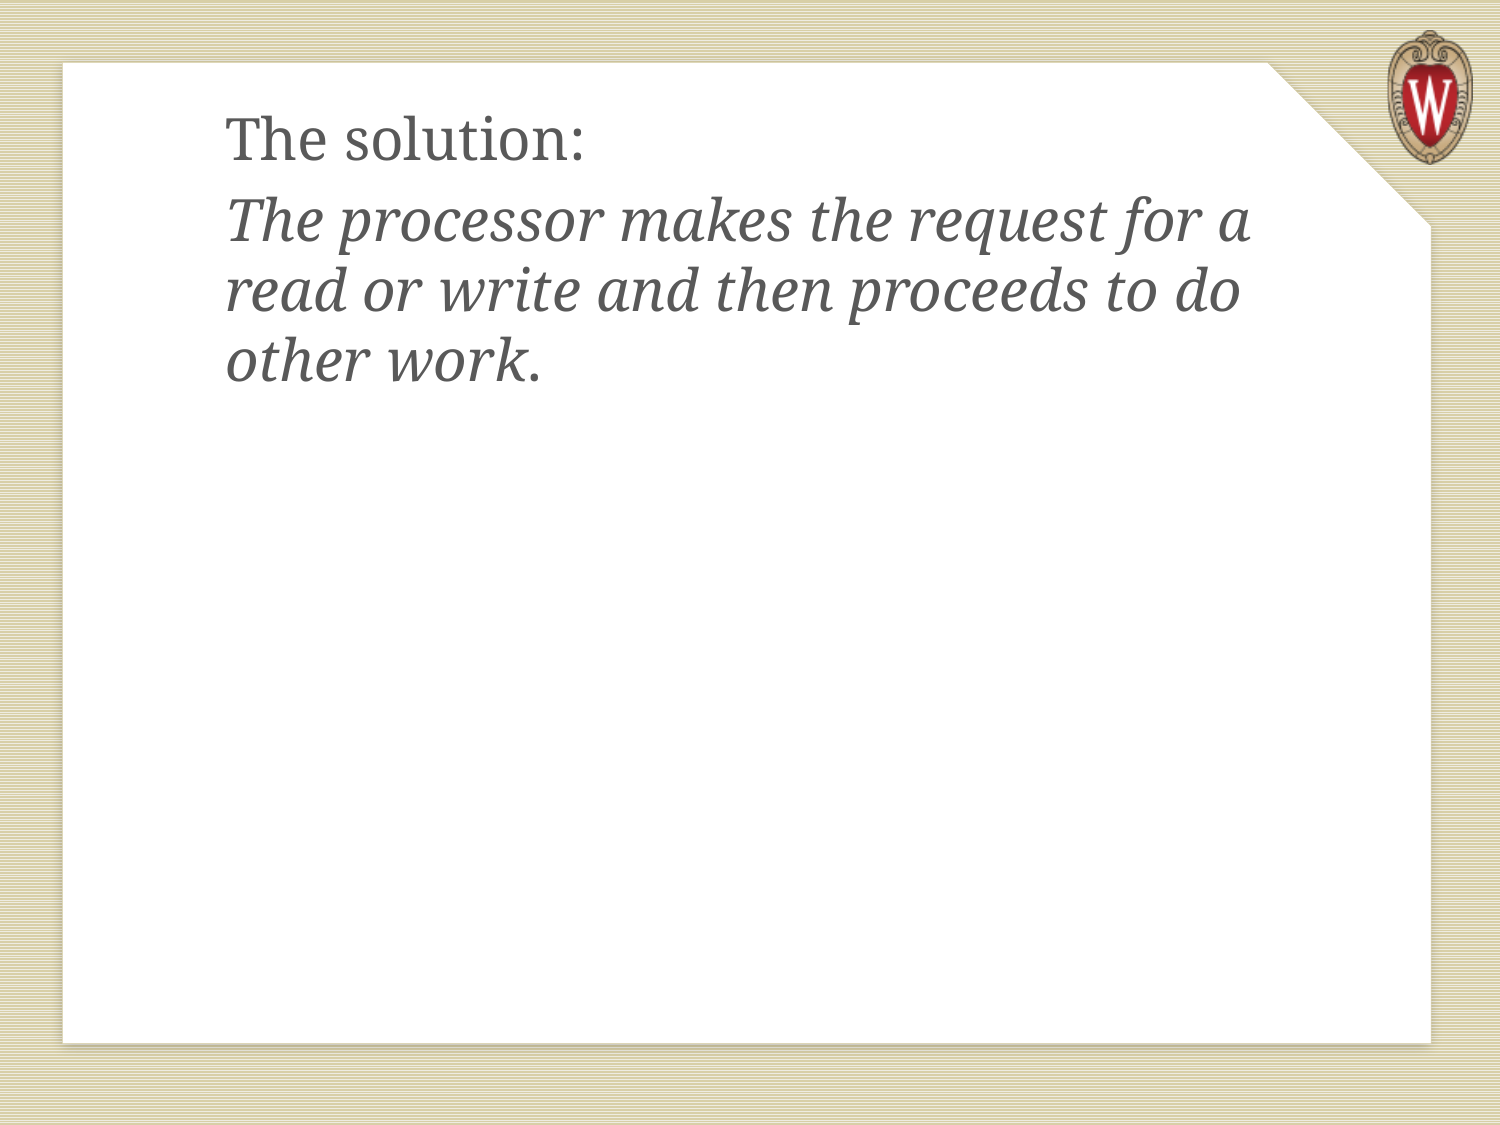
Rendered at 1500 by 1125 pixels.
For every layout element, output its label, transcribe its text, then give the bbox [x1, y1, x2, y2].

subtitle The solution: The processor makes the request for a read or write and then proceeds to do other work. [225, 101, 1275, 887]
